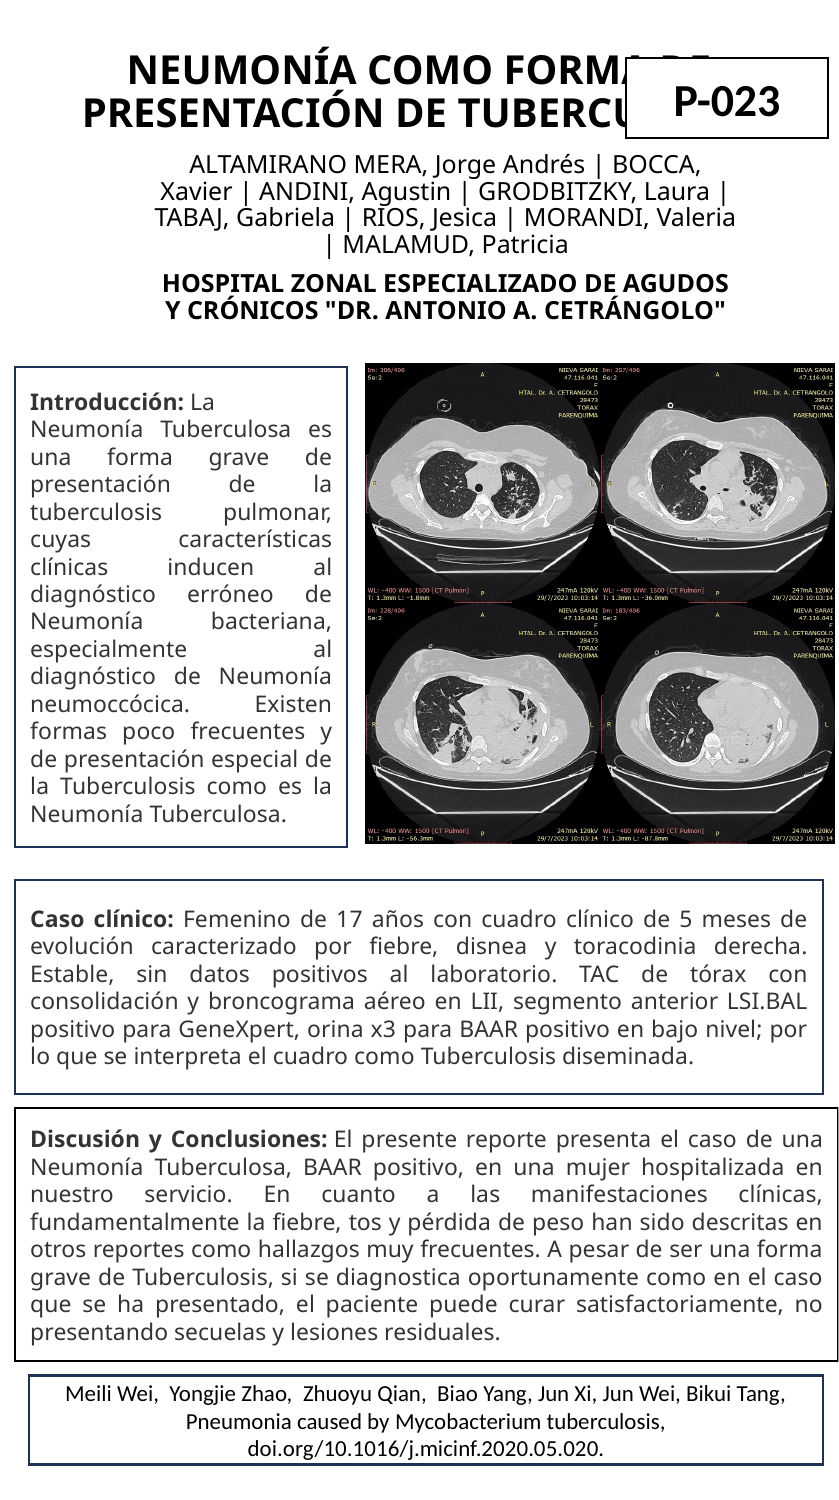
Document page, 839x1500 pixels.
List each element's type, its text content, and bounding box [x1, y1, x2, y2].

title NEUMONÍA COMO FORMA DE PRESENTACIÓN DE TUBERCULOSIS [62, 0, 776, 144]
text_box Introducción: La Neumonía Tuberculosa es una forma grave de presentación de la tuberculosis pulmonar, cuyas características clínicas inducen al diagnóstico erróneo de Neumonía bacteriana, especialmente al diagnóstico de Neumonía neumoccócica. Existen formas poco frecuentes y de presentación especial de la Tuberculosis como es la Neumonía Tuberculosa. [14, 366, 348, 848]
subtitle ALTAMIRANO MERA, Jorge Andrés | BOCCA, Xavier | ANDINI, Agustin | GRODBITZKY, Laura | TABAJ, Gabriela | RIOS, Jesica | MORANDI, Valeria | MALAMUD, Patricia HOSPITAL ZONAL ESPECIALIZADO DE AGUDOS Y CRÓNICOS "DR. ANTONIO A. CETRÁNGOLO" [136, 144, 756, 367]
picture [364, 363, 835, 844]
text_box P-023 [625, 57, 829, 139]
text_box Discusión y Conclusiones: El presente reporte presenta el caso de una Neumonía Tuberculosa, BAAR positivo, en una mujer hospitalizada en nuestro servicio. En cuanto a las manifestaciones clínicas, fundamentalmente la fiebre, tos y pérdida de peso han sido descritas en otros reportes como hallazgos muy frecuentes. A pesar de ser una forma grave de Tuberculosis, si se diagnostica oportunamente como en el caso que se ha presentado, el paciente puede curar satisfactoriamente, no presentando secuelas y lesiones residuales. [14, 1107, 839, 1362]
text_box Caso clínico: Femenino de 17 años con cuadro clínico de 5 meses de evolución caracterizado por fiebre, disnea y toracodinia derecha. Estable, sin datos positivos al laboratorio. TAC de tórax con consolidación y broncograma aéreo en LII, segmento anterior LSI.BAL positivo para GeneXpert, orina x3 para BAAR positivo en bajo nivel; por lo que se interpreta el cuadro como Tuberculosis diseminada. [14, 879, 824, 1095]
text_box Meili Wei, Yongjie Zhao, Zhuoyu Qian, Biao Yang, Jun Xi, Jun Wei, Bikui Tang, Pneumonia caused by Mycobacterium tuberculosis, doi.org/10.1016/j.micinf.2020.05.020. [28, 1374, 824, 1466]
